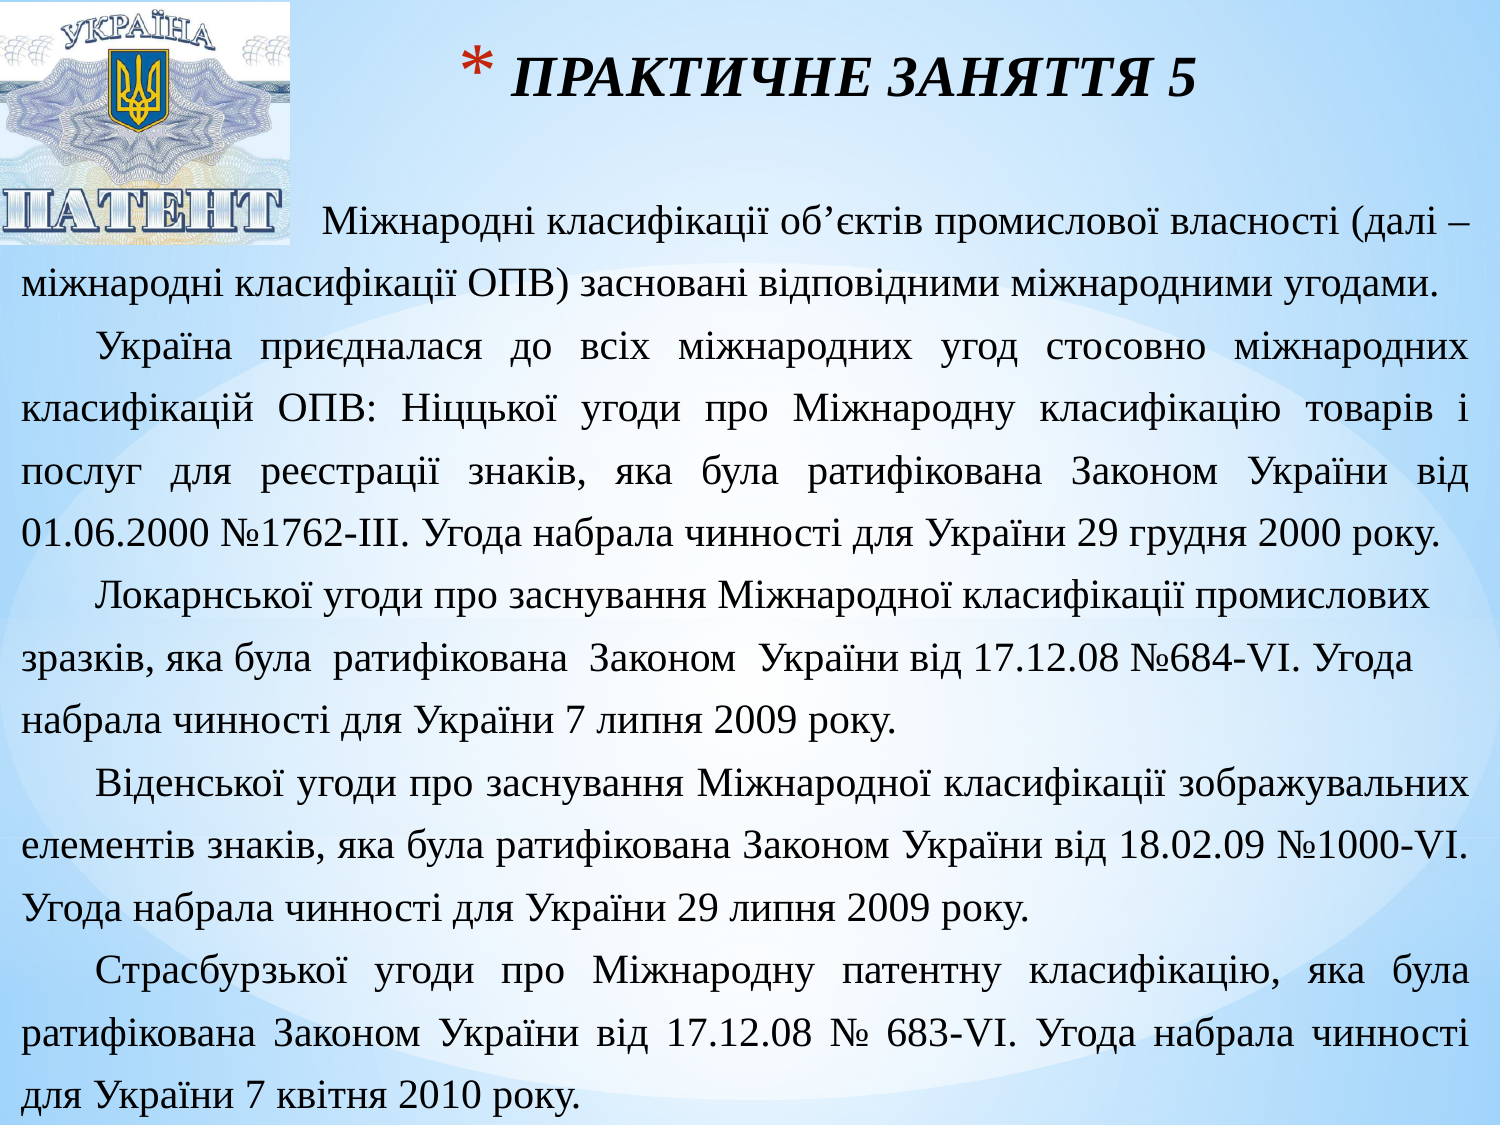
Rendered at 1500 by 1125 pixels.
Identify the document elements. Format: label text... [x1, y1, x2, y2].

text_box Міжнародні класифікації об’єктів промислової власності (далі – міжнародні класифікації ОПВ) засновані відповідними міжнародними угодами. Україна приєдналася до всіх міжнародних угод стосовно міжнародних класифікацій ОПВ: Ніццької угоди про Міжнародну класифікацію товарів і послуг для реєстрації знаків, яка була ратифікована Законом України від 01.06.2000 №1762-III. Угода набрала чинності для України 29 грудня 2000 року. Локарнської угоди про заснування Міжнародної класифікації промислових зразків, яка була ратифікована Законом України від 17.12.08 №684-VI. Угода набрала чинності для України 7 липня 2009 року. Віденської угоди про заснування Міжнародної класифікації зображувальних елементів знаків, яка була ратифікована Законом України від 18.02.09 №1000-VI. Угода набрала чинності для України 29 липня 2009 року. Страсбурзької угоди про Міжнародну патентну класифікацію, яка була ратифікована Законом України від 17.12.08 № 683-VI. Угода набрала чинності для України 7 квітня 2010 року. [0, 172, 1496, 1125]
picture [0, 2, 290, 245]
title ПРАКТИЧНЕ ЗАНЯТТЯ 5 [295, 30, 1427, 114]
